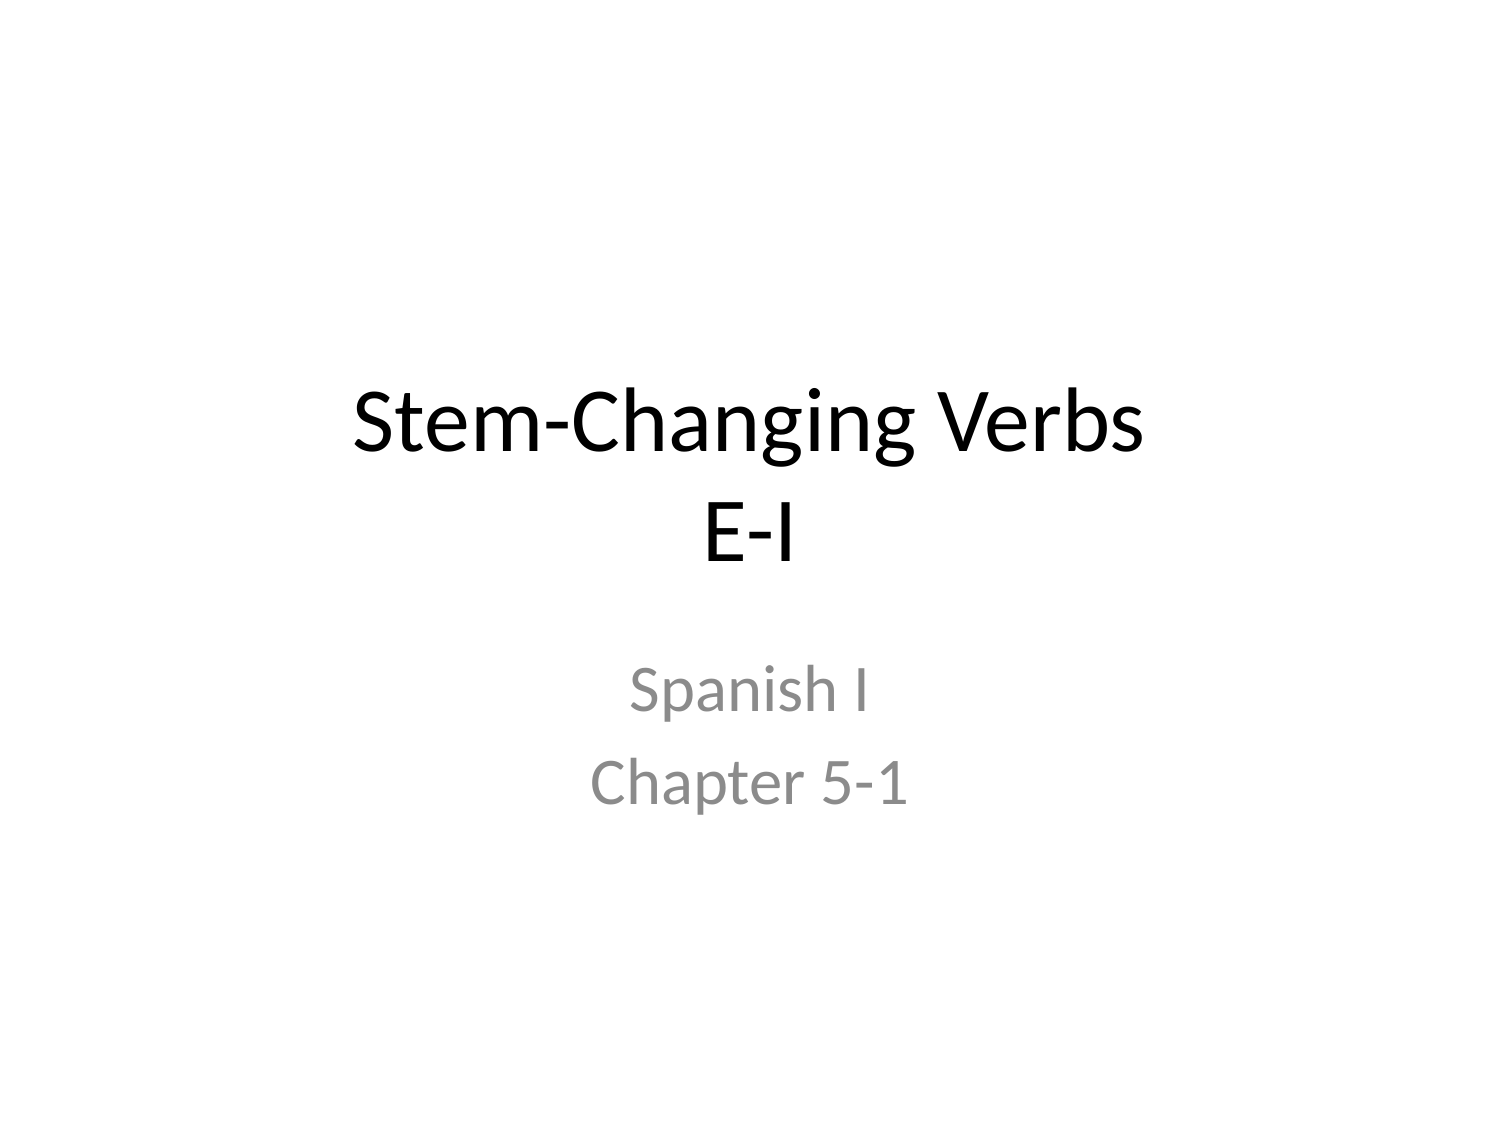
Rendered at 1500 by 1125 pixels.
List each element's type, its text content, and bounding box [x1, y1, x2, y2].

title Stem-Changing Verbs E-I [112, 349, 1388, 591]
subtitle Spanish I Chapter 5-1 [225, 637, 1275, 925]
